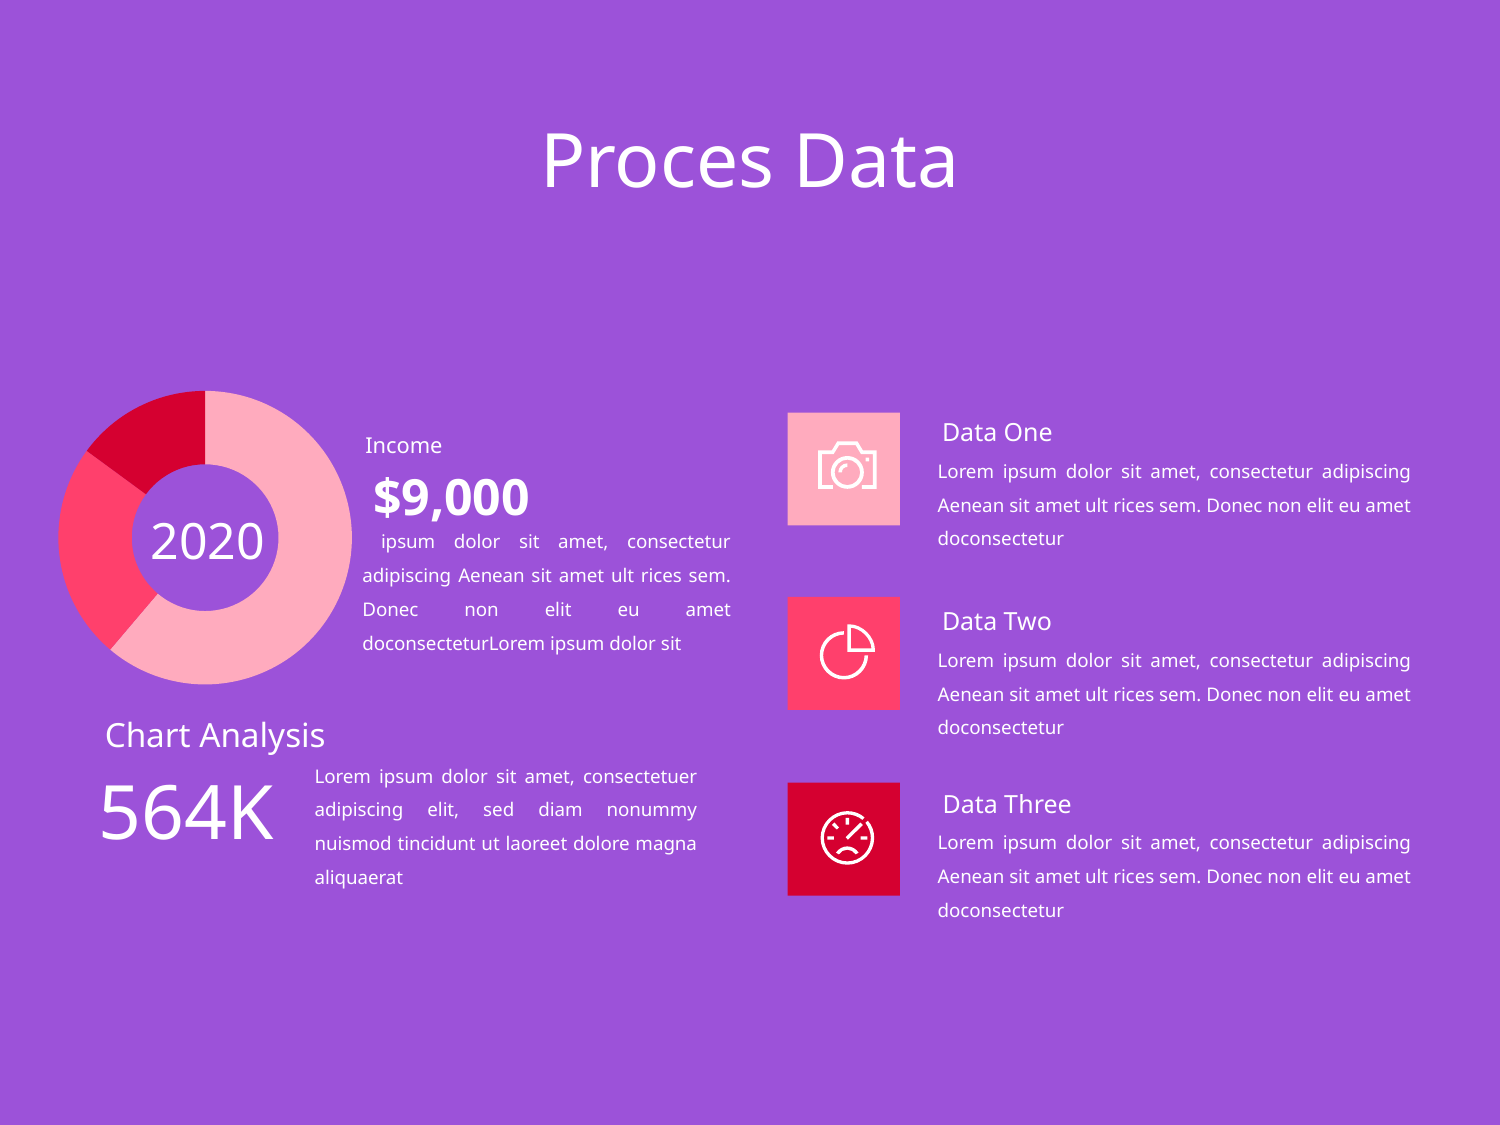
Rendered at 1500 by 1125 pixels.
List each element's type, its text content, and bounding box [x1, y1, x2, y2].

text_box 564K [84, 756, 290, 862]
text_box ipsum dolor sit amet, consectetur adipiscing Aenean sit amet ult rices sem. Donec non elit eu amet doconsecteturLorem ipsum dolor sit [386, 511, 746, 661]
title Proces Data [103, 13, 1397, 314]
text_box Lorem ipsum dolor sit amet, consectetuer adipiscing elit, sed diam nonummy nuismod tincidunt ut laoreet dolore magna aliquaerat [299, 745, 712, 896]
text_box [820, 811, 875, 865]
text_box Data Two [927, 597, 1068, 629]
text_box Lorem ipsum dolor sit amet, consectetur adipiscing Aenean sit amet ult rices sem. Donec non elit eu amet doconsectetur [923, 440, 1426, 557]
text_box [787, 596, 900, 710]
text_box [787, 412, 900, 526]
text_box Data One [927, 409, 1068, 440]
text_box Data Three [927, 780, 1087, 812]
text_box Lorem ipsum dolor sit amet, consectetur adipiscing Aenean sit amet ult rices sem. Donec non elit eu amet doconsectetur [923, 812, 1426, 929]
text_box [819, 624, 875, 680]
text_box Income [386, 424, 458, 466]
text_box Lorem ipsum dolor sit amet, consectetur adipiscing Aenean sit amet ult rices sem. Donec non elit eu amet doconsectetur [923, 629, 1426, 746]
text_box [787, 782, 900, 896]
text_box Chart Analysis [90, 706, 342, 761]
chart [24, 384, 386, 691]
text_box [818, 441, 877, 489]
text_box $9,000 [386, 458, 545, 511]
